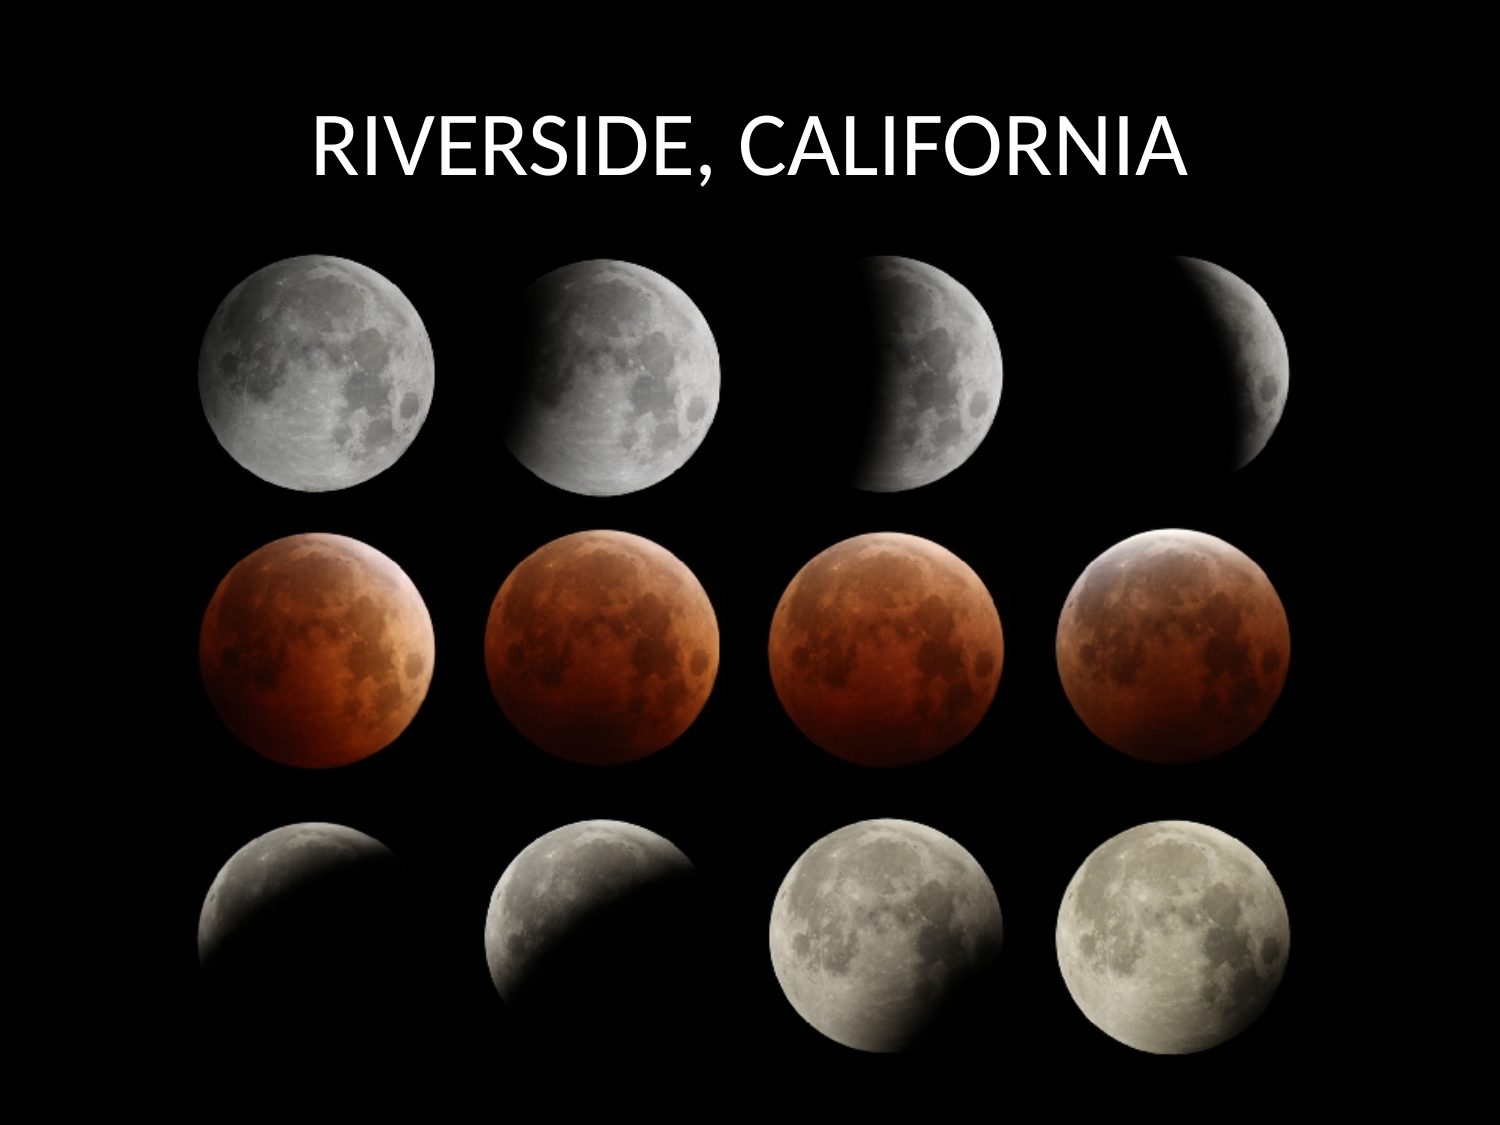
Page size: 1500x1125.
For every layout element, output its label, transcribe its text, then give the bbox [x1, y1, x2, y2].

picture [172, 239, 1314, 1070]
title RIVERSIDE, CALIFORNIA [75, 45, 1425, 233]
